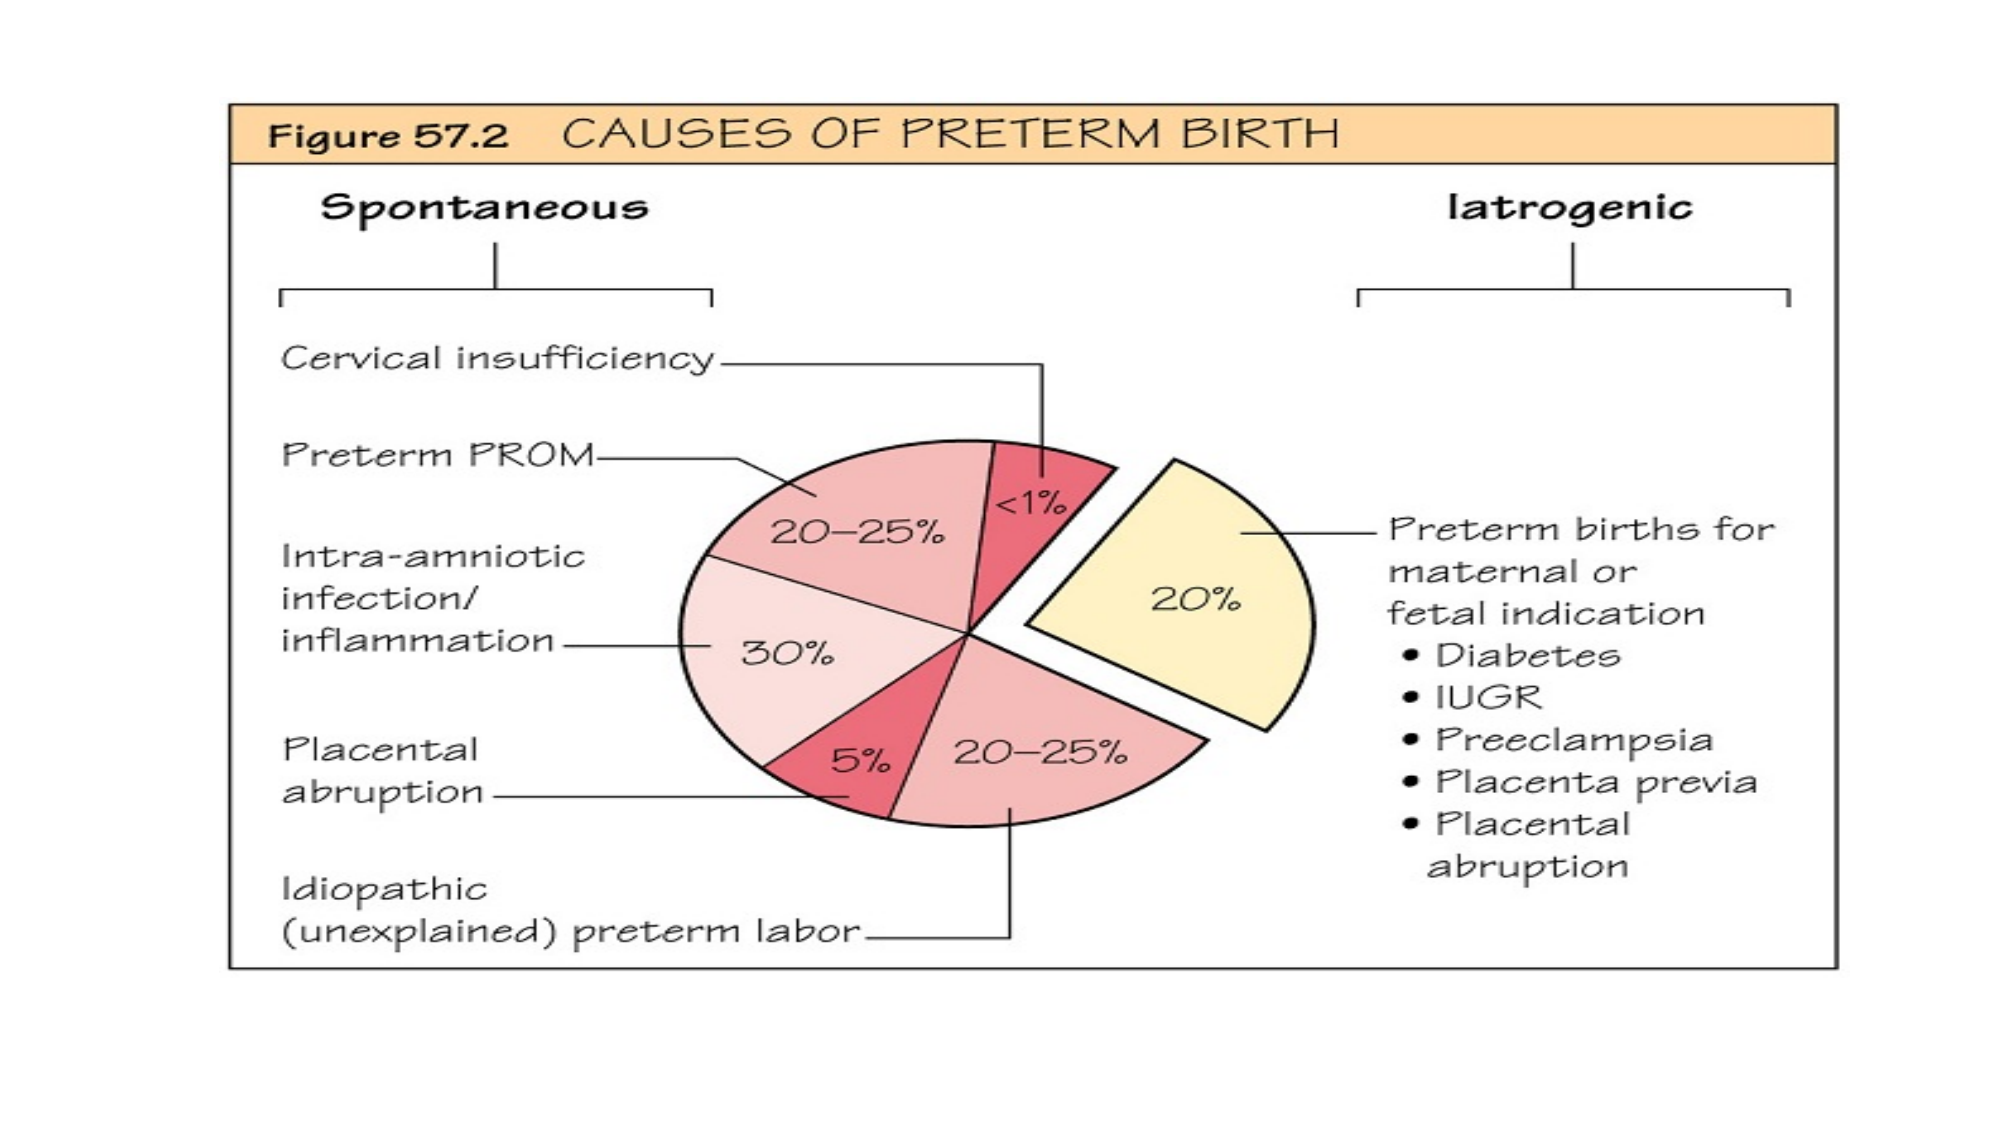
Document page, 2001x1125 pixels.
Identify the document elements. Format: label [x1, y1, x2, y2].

picture [219, 97, 1850, 978]
